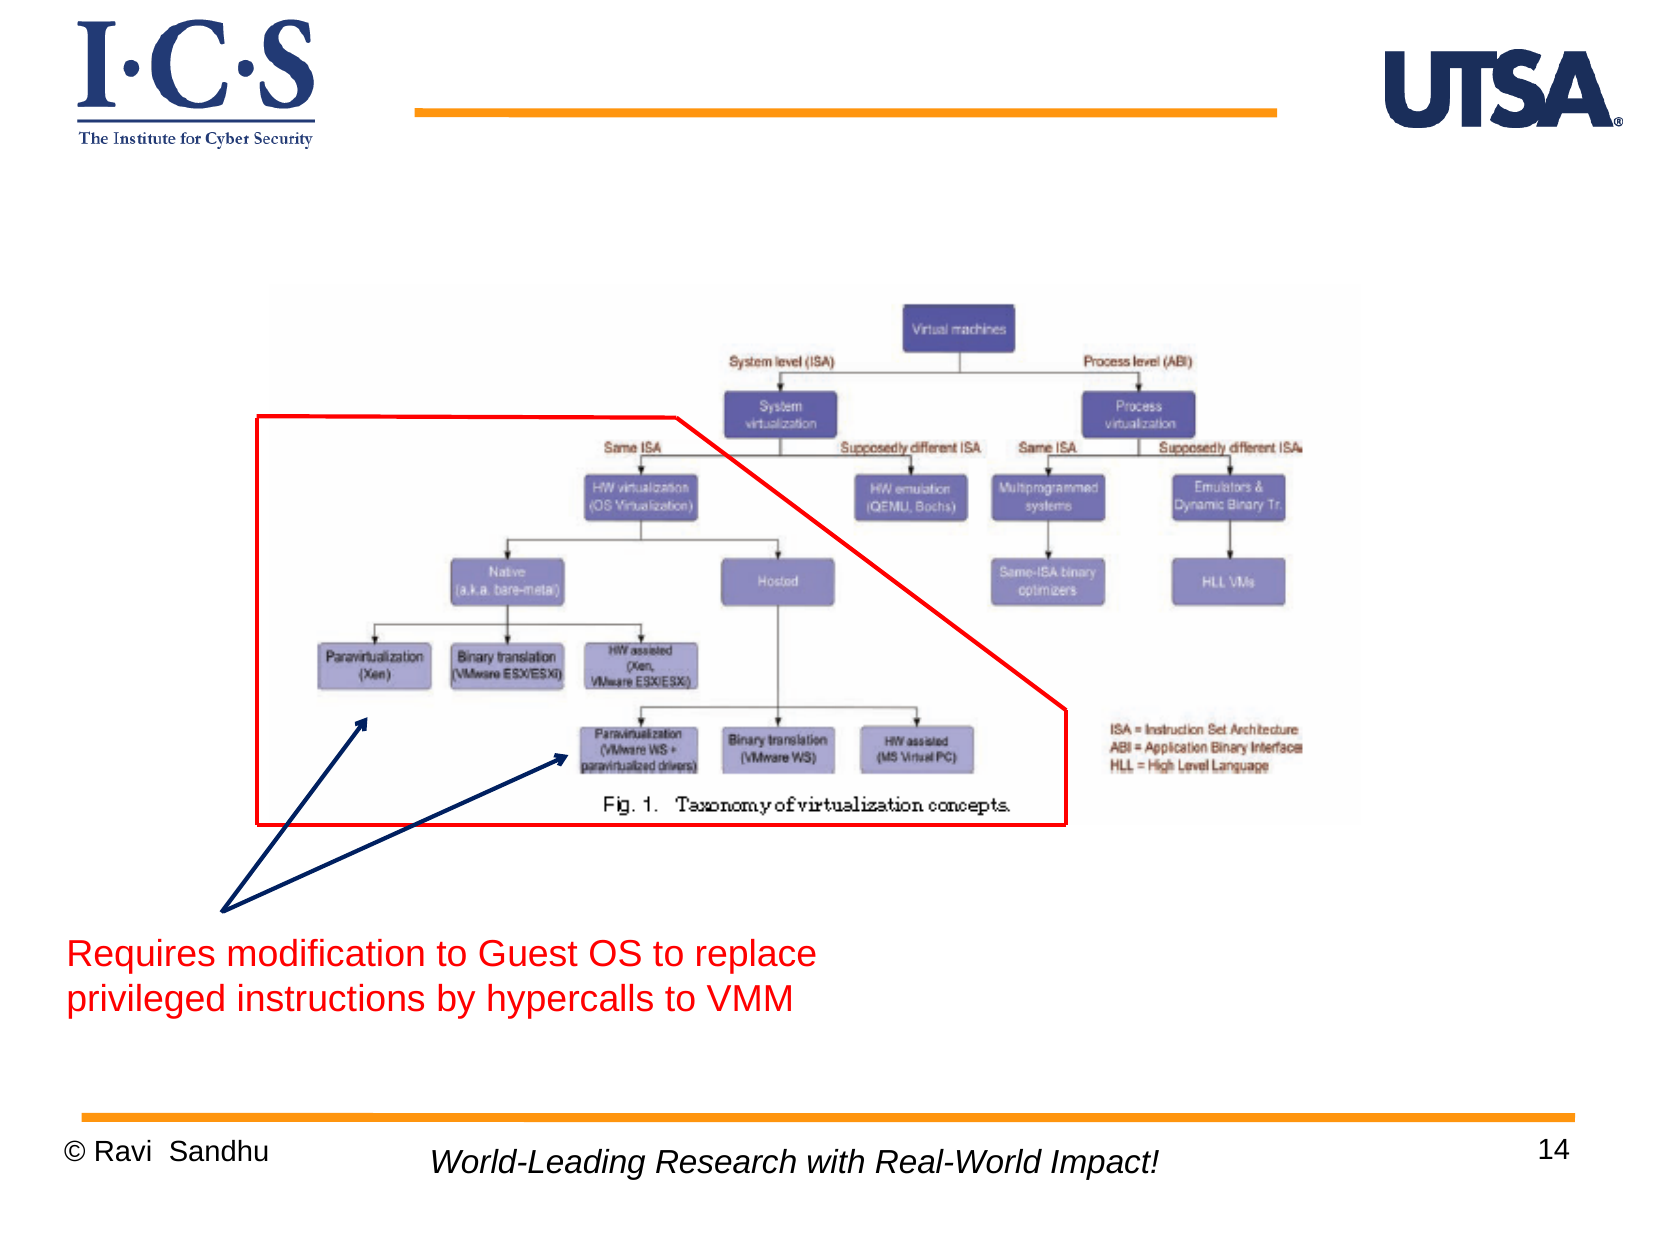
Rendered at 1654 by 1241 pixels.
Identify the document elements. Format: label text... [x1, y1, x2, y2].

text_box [220, 716, 368, 755]
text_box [256, 284, 1362, 826]
picture [1385, 49, 1623, 128]
text_box World-Leading Research with Real-World Impact! [414, 1132, 1176, 1188]
text_box Requires modification to Guest OS to replace privileged instructions by hypercalls to VMM [51, 921, 1272, 1026]
text_box © Ravi Sandhu [64, 1132, 450, 1218]
text_box 14 [1185, 1129, 1571, 1215]
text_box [222, 754, 569, 912]
picture [73, 0, 317, 151]
